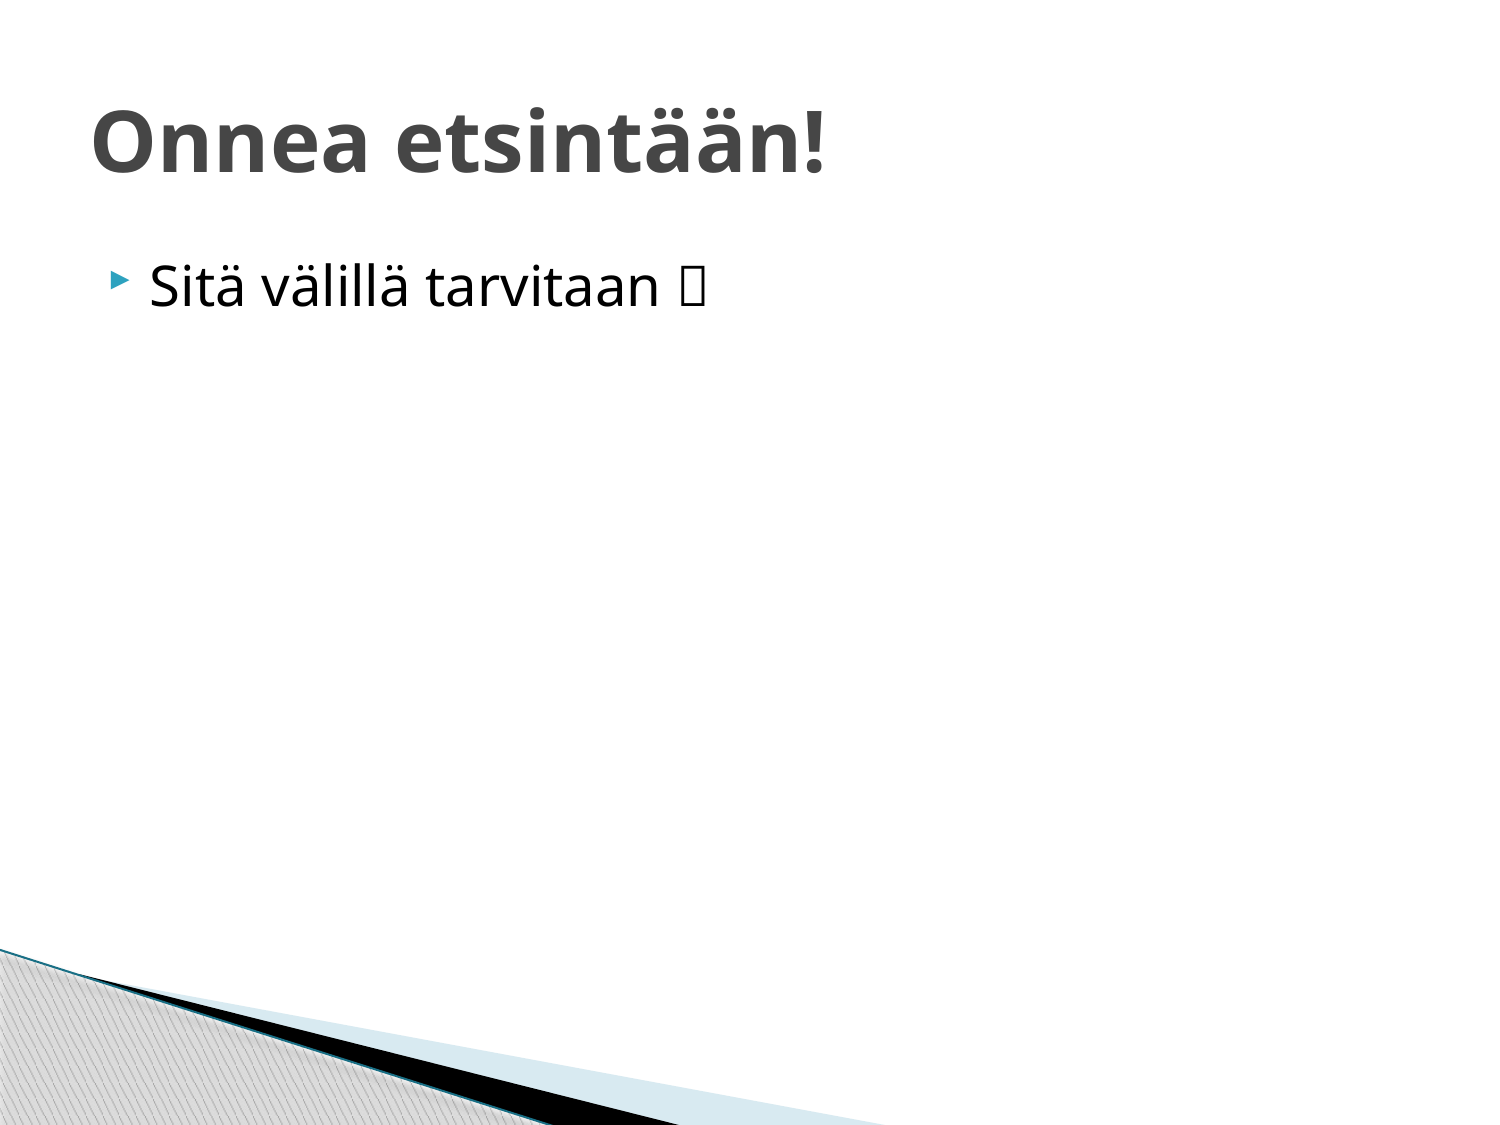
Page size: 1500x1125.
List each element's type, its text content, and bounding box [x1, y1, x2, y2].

list Sitä välillä tarvitaan  [75, 243, 1425, 986]
title Onnea etsintään! [75, 45, 1425, 233]
